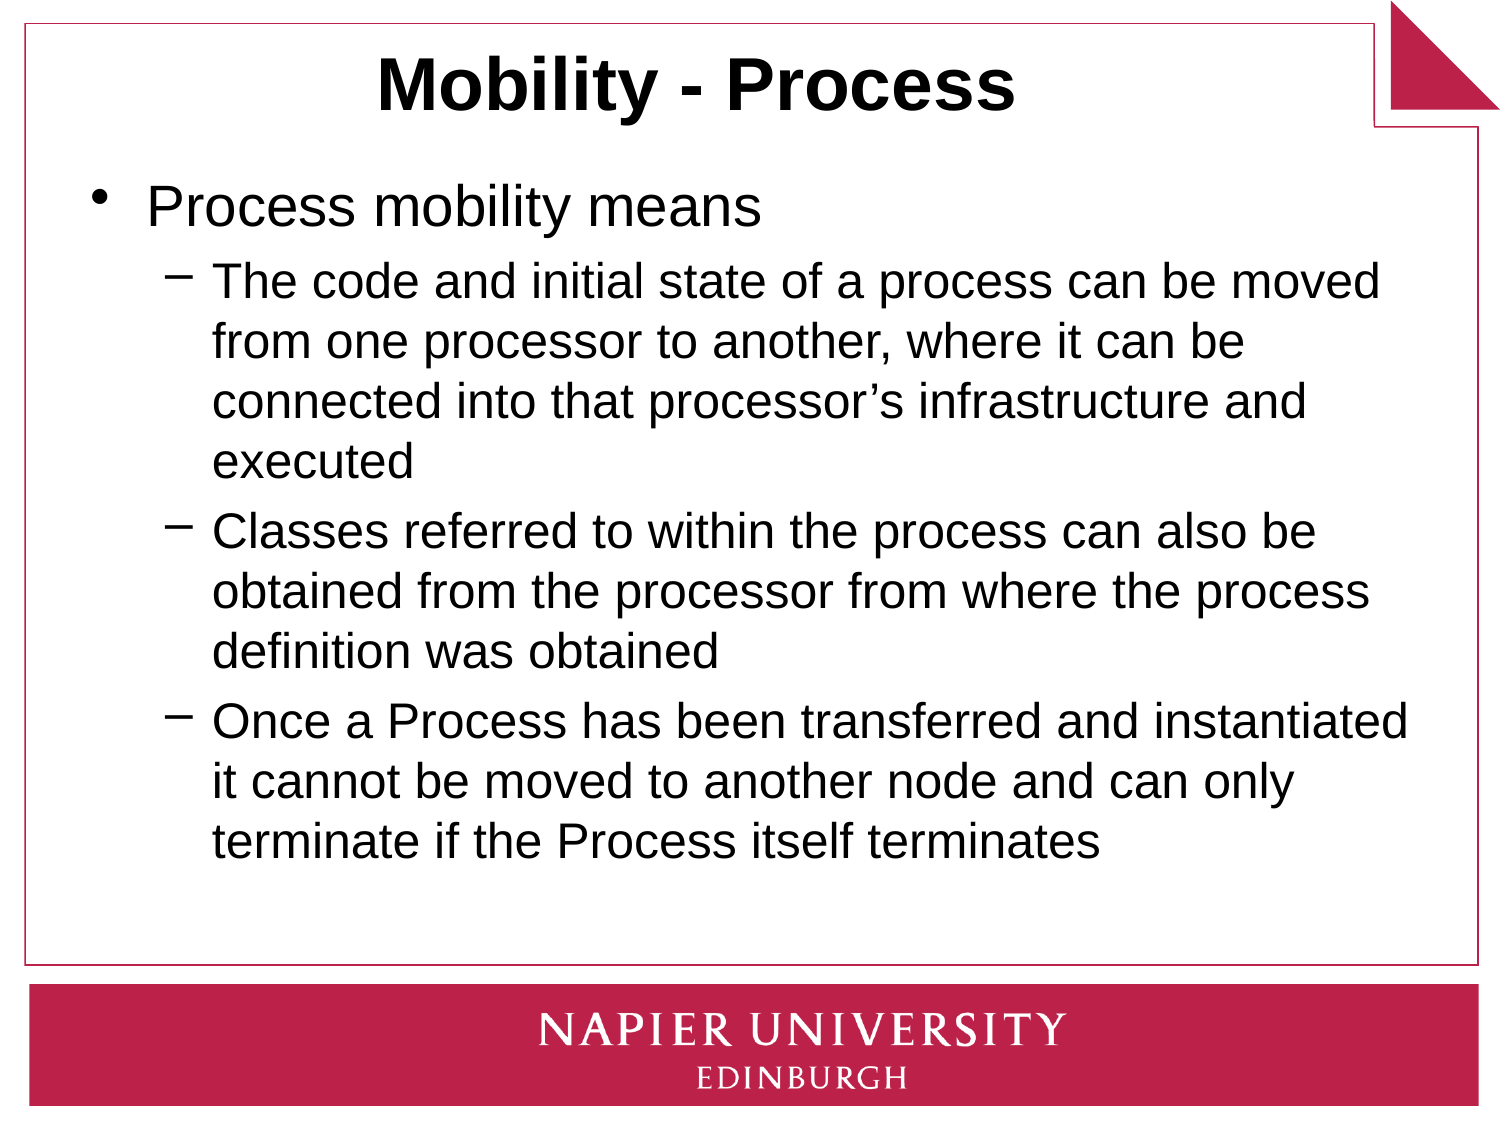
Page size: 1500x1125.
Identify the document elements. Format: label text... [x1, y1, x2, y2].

list Process mobility means The code and initial state of a process can be moved from one processor to another, where it can be connected into that processor’s infrastructure and executed Classes referred to within the process can also be obtained from the processor from where the process definition was obtained Once a Process has been transferred and instantiated it cannot be moved to another node and can only terminate if the Process itself terminates [74, 160, 1426, 936]
title Mobility - Process [29, 30, 1365, 130]
